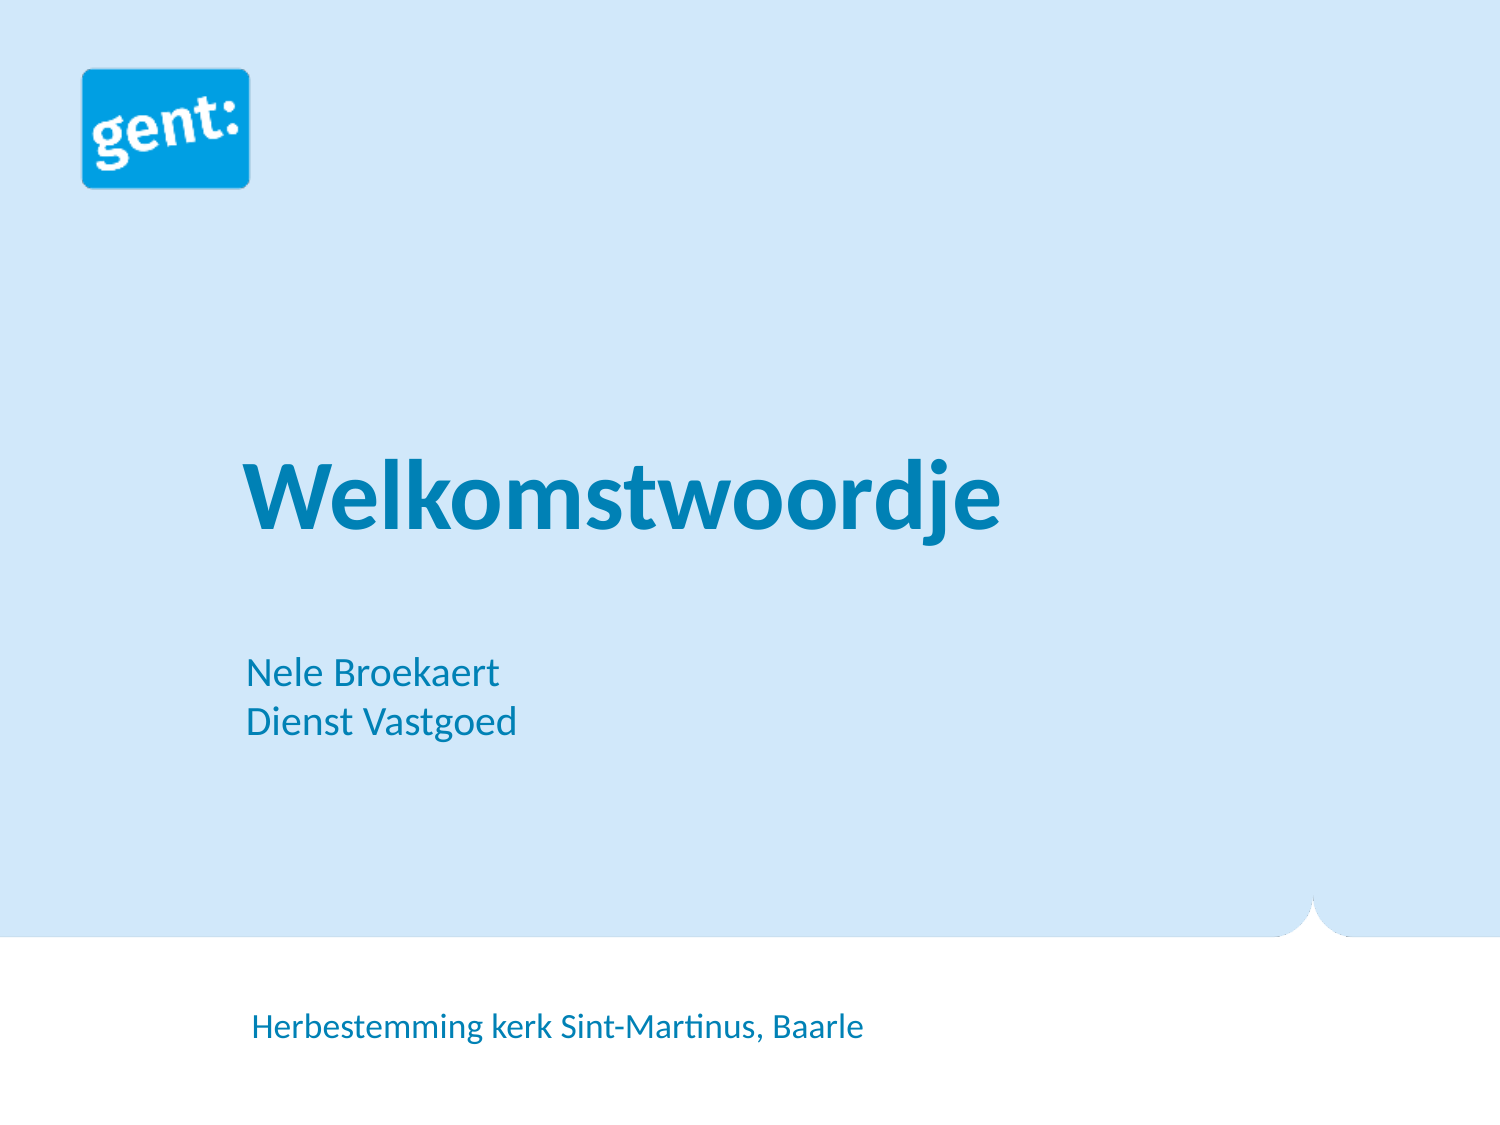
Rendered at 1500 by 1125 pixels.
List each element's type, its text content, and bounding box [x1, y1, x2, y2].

picture [78, 65, 254, 193]
list Herbestemming kerk Sint-Martinus, Baarle [245, 1007, 1313, 1057]
picture [0, 891, 1500, 1125]
title Welkomstwoordje [242, 314, 1310, 552]
subtitle Nele Broekaert Dienst Vastgoed [245, 647, 1313, 862]
